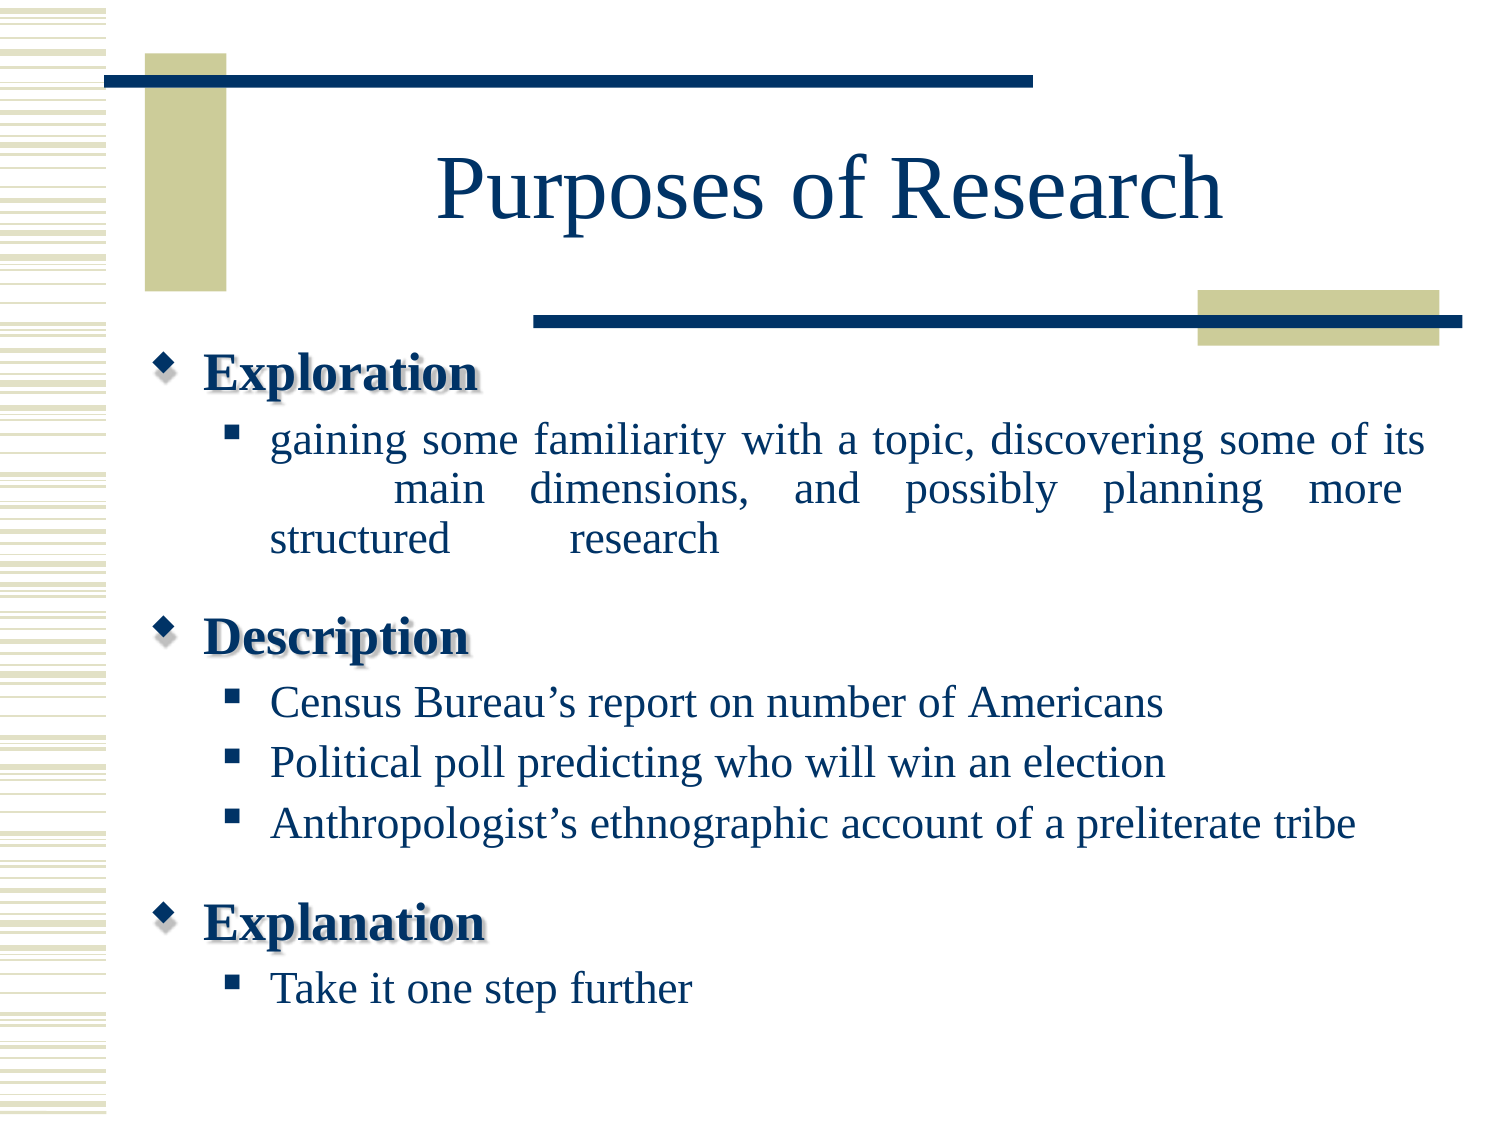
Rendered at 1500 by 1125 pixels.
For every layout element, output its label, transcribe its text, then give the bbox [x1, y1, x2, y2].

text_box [152, 870, 527, 992]
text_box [152, 320, 520, 442]
list Exploration gaining some familiarity with a topic, discovering some of its main dimensions, and possibly planning more structured research Description Census Bureau’s report on number of Americans Political poll predicting who will win an election Anthropologist’s ethnographic account of a preliterate tribe Explanation Take it one step further [145, 327, 1426, 1013]
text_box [152, 584, 511, 706]
title Purposes of Research [274, 125, 1389, 316]
